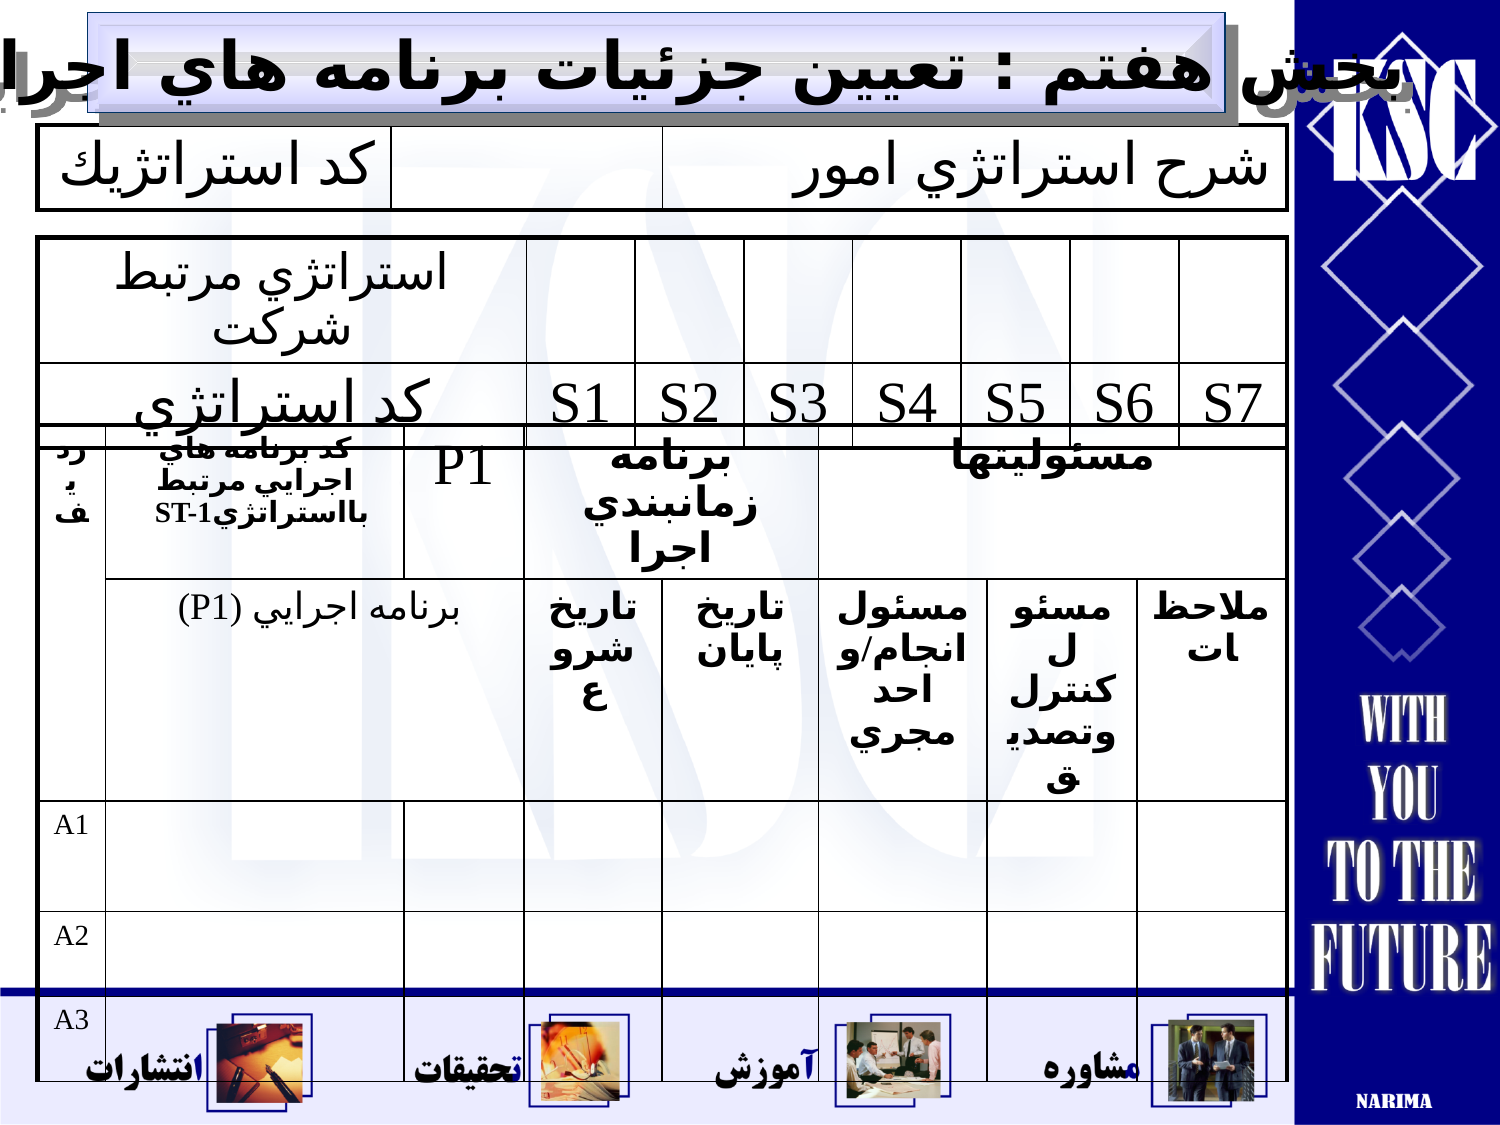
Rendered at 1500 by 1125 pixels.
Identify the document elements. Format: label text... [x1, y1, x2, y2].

table_cell S7 [1180, 364, 1285, 423]
table_header [1180, 240, 1285, 362]
text_box بخش هفتم : تعيين جزئيات برنامه هاي اجرايي [87, 12, 1225, 113]
table_cell [1138, 997, 1285, 1081]
table_header [853, 240, 960, 362]
table_cell A2 [40, 912, 105, 996]
table_cell [819, 997, 986, 1081]
table_cell مسئول كنترل وتصديق [988, 580, 1136, 800]
table_header [962, 240, 1069, 362]
picture [0, 0, 1500, 1125]
table_cell A1 [40, 802, 105, 911]
table_header كد برنامه هاي اجرايي مرتبط بااستراتژيST-1 [106, 427, 403, 578]
table_cell [38, 1082, 1287, 1125]
table_cell [405, 997, 523, 1081]
table_cell S2 [636, 364, 743, 423]
table_header [527, 240, 634, 362]
table_cell تاريخ شروع [525, 580, 661, 800]
table_cell [988, 997, 1136, 1081]
table_cell ملاحظات [1138, 580, 1285, 800]
table_cell [525, 997, 661, 1081]
table_cell [106, 997, 403, 1081]
table_cell [988, 802, 1136, 911]
table_cell [819, 802, 986, 911]
table_cell [663, 997, 818, 1081]
table_cell [525, 802, 661, 911]
table_header [636, 240, 743, 362]
table_header P1 [405, 427, 523, 578]
table_cell [106, 912, 403, 996]
table_cell [525, 912, 661, 996]
table_header كد استراتژيك [40, 127, 390, 208]
table_cell [405, 912, 523, 996]
table_cell [819, 912, 986, 996]
table_cell S4 [853, 364, 960, 423]
table_cell S3 [745, 364, 852, 423]
table_cell مسئول انجام/واحد مجري [819, 580, 986, 800]
table_header رديف [40, 427, 105, 800]
table_header شرح استراتژي امور [663, 127, 1285, 208]
table_header [745, 240, 852, 362]
table_header مسئوليتها [819, 427, 1285, 578]
table_cell برنامه اجرايي (P1) [106, 580, 523, 800]
table_cell تاريخ پايان [663, 580, 818, 800]
table_header [1071, 240, 1178, 362]
table_cell كد استراتژي [40, 364, 526, 423]
table_header [392, 127, 662, 208]
table_cell S1 [527, 364, 634, 423]
table_cell A3 [40, 997, 105, 1081]
table_cell [1138, 912, 1285, 996]
table_cell [405, 802, 523, 911]
table_cell [1138, 802, 1285, 911]
table_cell S6 [1071, 364, 1178, 423]
table_cell [663, 912, 818, 996]
table_header استراتژي مرتبط شركت [40, 240, 526, 362]
table_header برنامه زمانبندي اجرا [525, 427, 818, 578]
table_cell [663, 802, 818, 911]
table_cell S5 [962, 364, 1069, 423]
table_cell [988, 912, 1136, 996]
table_cell [106, 802, 403, 911]
